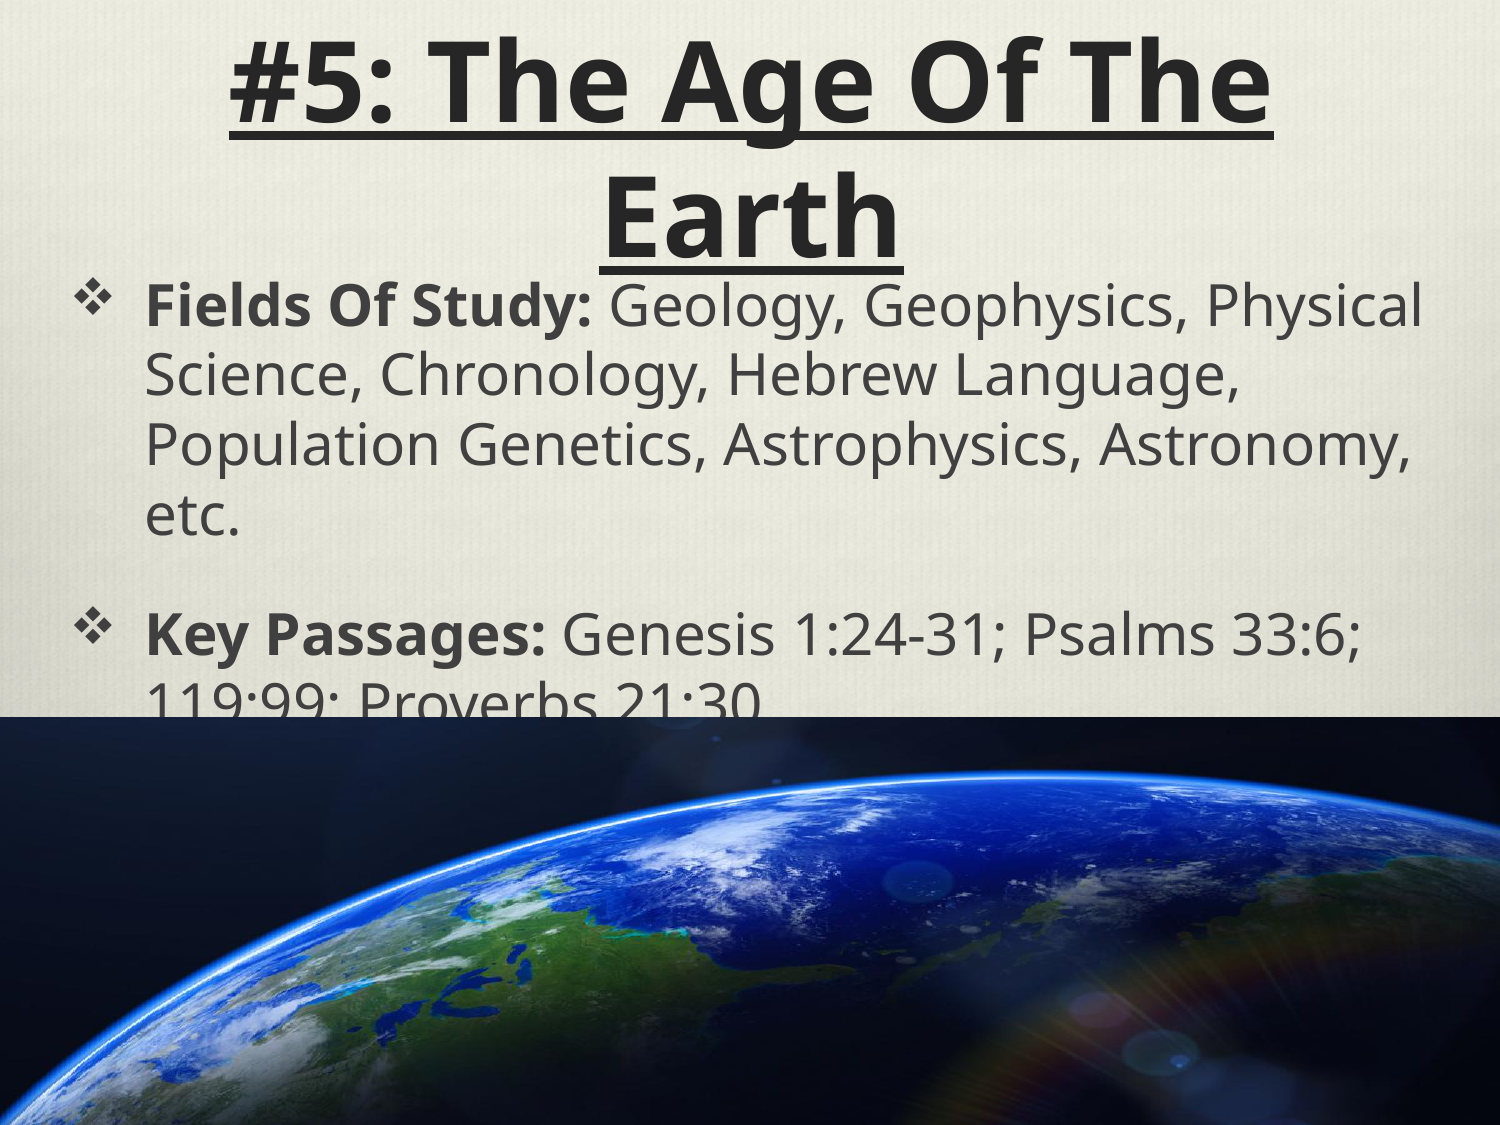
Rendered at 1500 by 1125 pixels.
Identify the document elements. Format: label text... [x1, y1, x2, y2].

picture [0, 716, 1500, 1125]
title #5: The Age Of The Earth [54, 51, 1449, 240]
list Fields Of Study: Geology, Geophysics, Physical Science, Chronology, Hebrew Language, Population Genetics, Astrophysics, Astronomy, etc. Key Passages: Genesis 1:24-31; Psalms 33:6; 119:99; Proverbs 21:30 [54, 260, 1449, 716]
